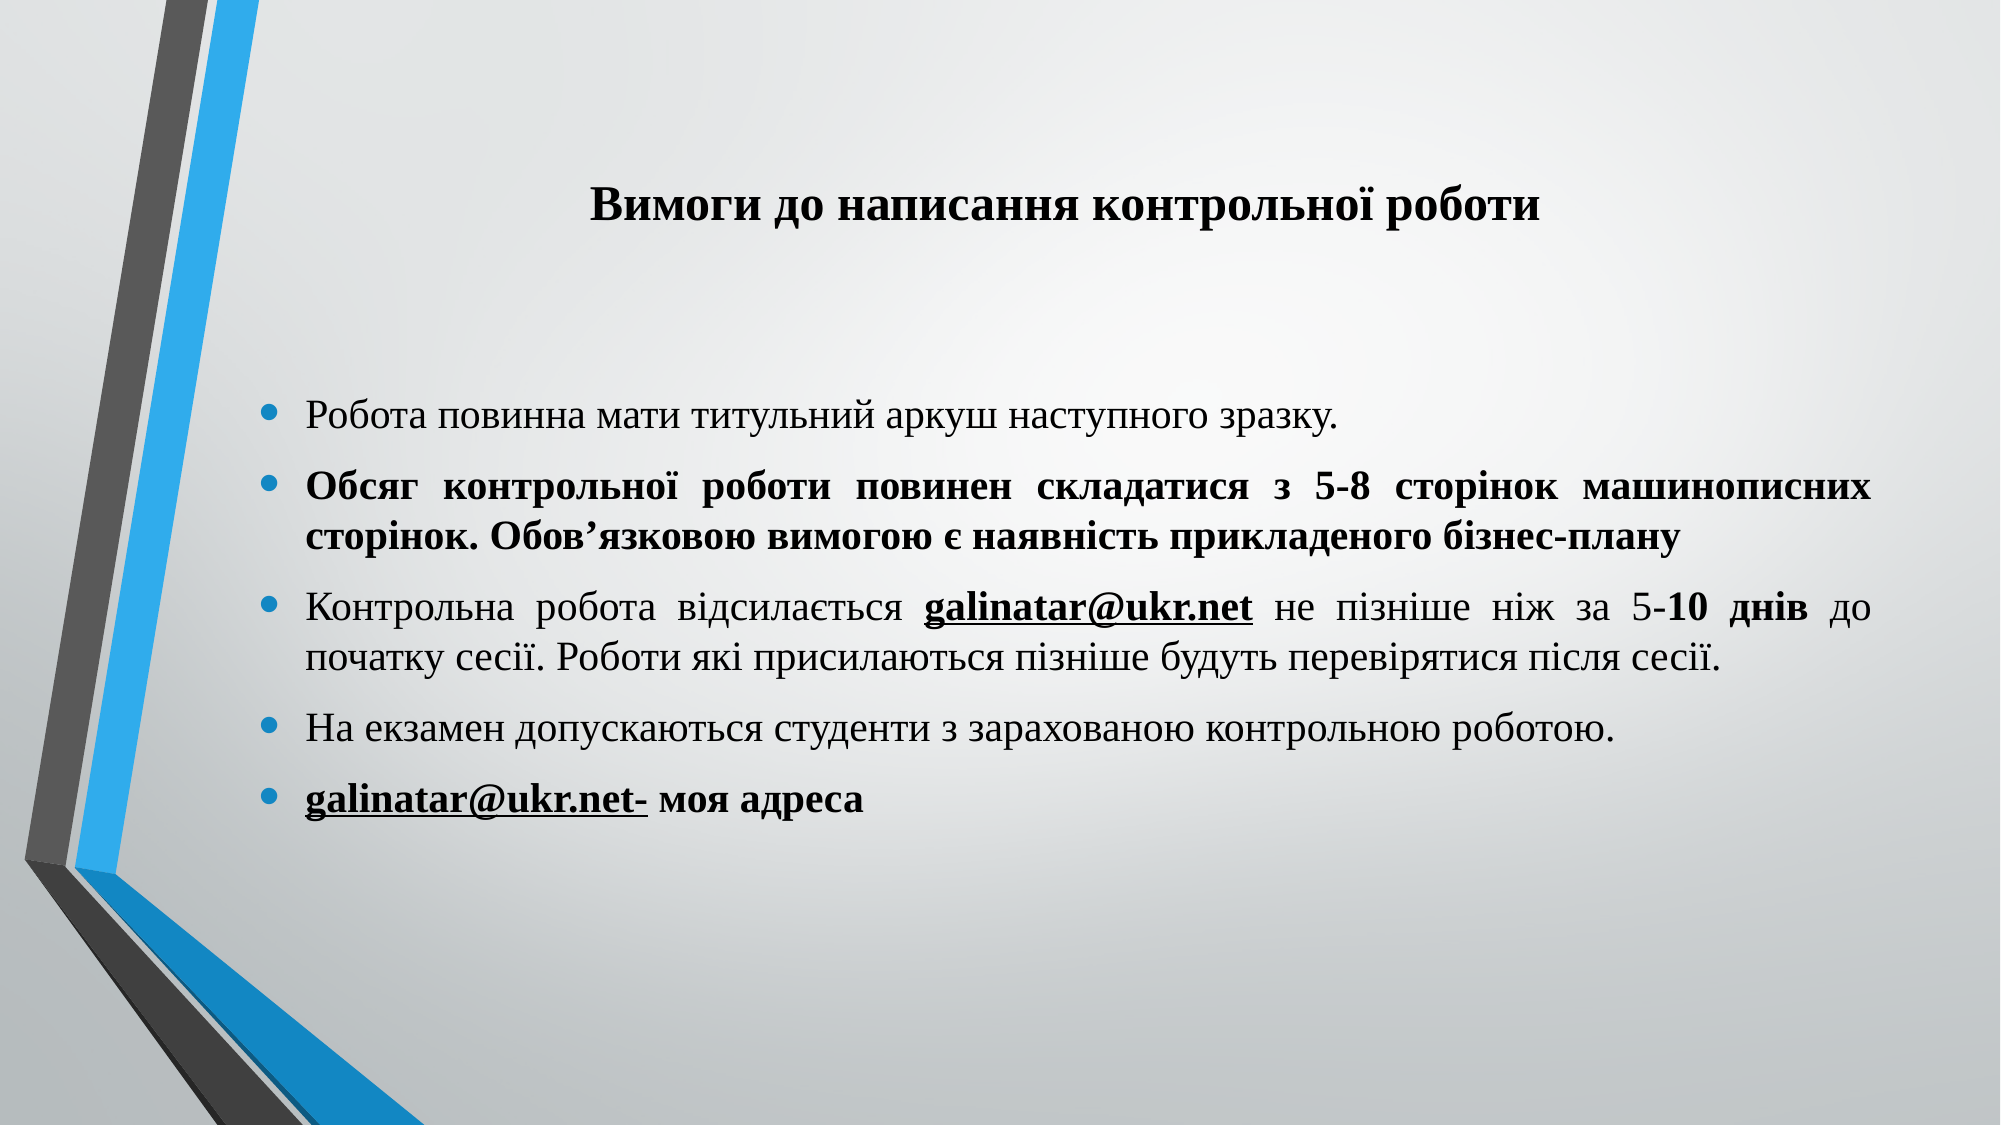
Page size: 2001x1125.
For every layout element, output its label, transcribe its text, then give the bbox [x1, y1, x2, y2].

list Робота повинна мати титульний аркуш наступного зразку. Обсяг контрольної роботи повинен складатися з 5-8 сторінок машинописних сторінок. Обов’язковою вимогою є наявність прикладеного бізнес-плану Контрольна робота відсилається galinatar@ukr.net не пізніше ніж за 5-10 днів до початку сесії. Роботи які присилаються пізніше будуть перевірятися після сесії. На екзамен допускаються студенти з зарахованою контрольною роботою. galinatar@ukr.net- моя адреса [243, 257, 1887, 950]
title Вимоги до написання контрольної роботи [243, 112, 1887, 257]
